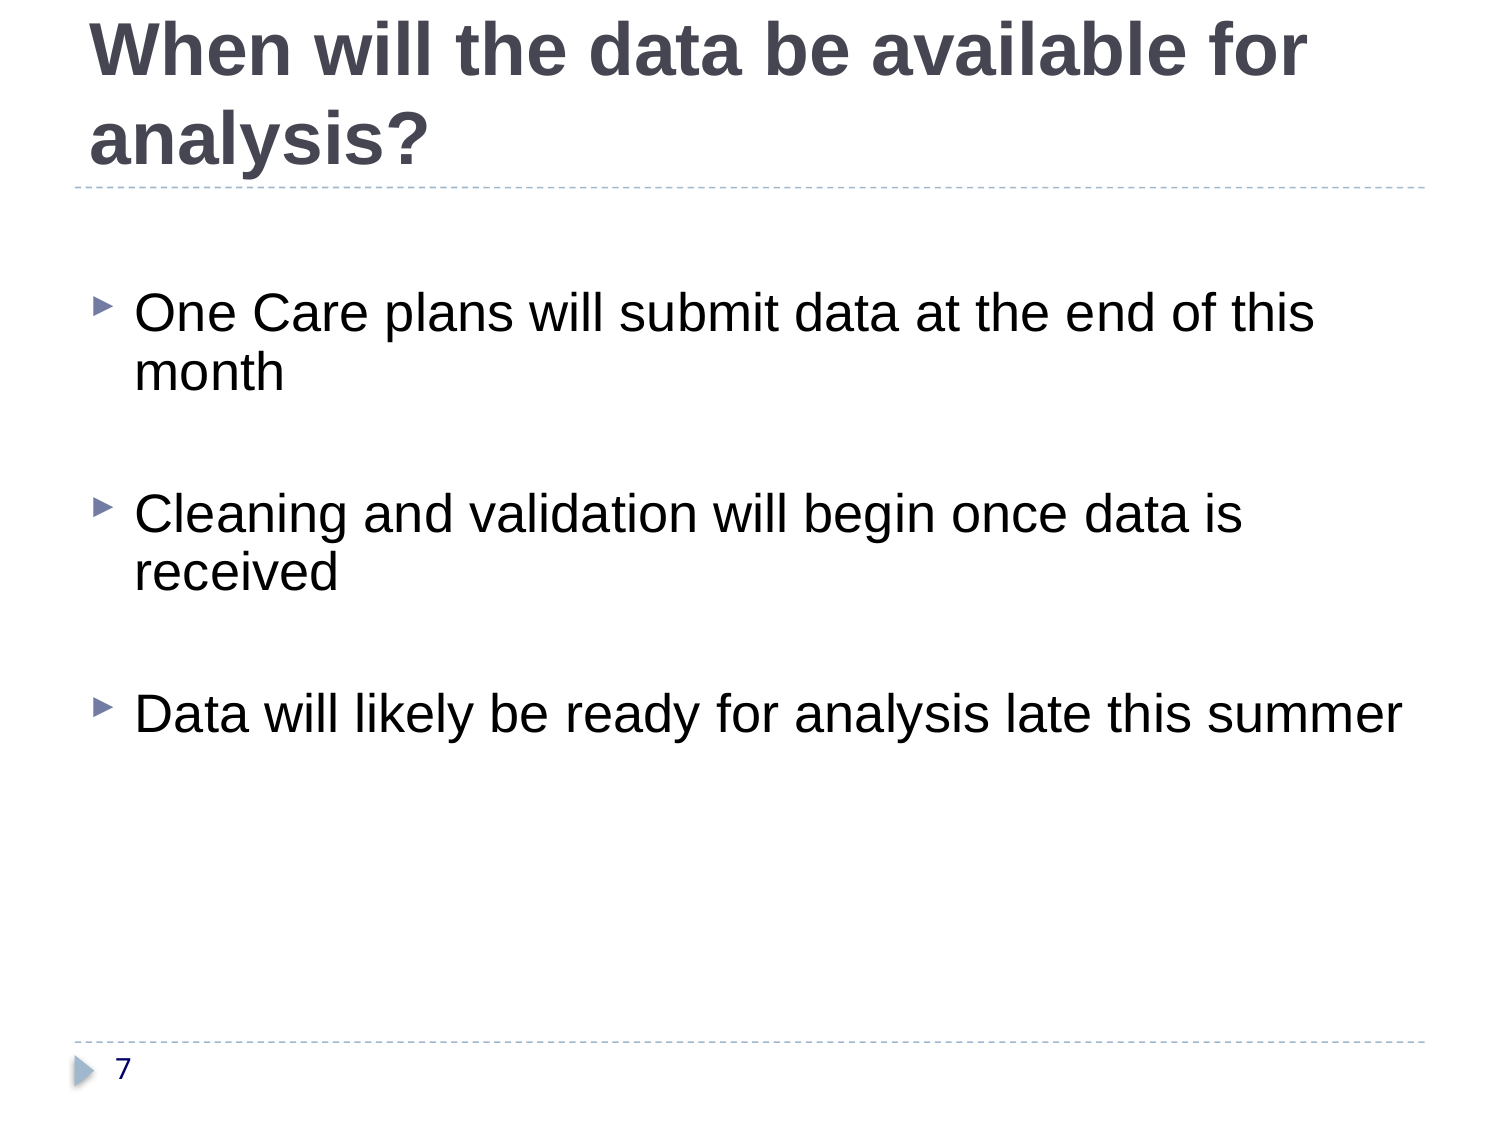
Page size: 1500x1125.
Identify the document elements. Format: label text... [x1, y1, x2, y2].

slide_number 7 [100, 1042, 426, 1103]
list One Care plans will submit data at the end of this month Cleaning and validation will begin once data is received Data will likely be ready for analysis late this summer [75, 200, 1425, 1010]
title When will the data be available for analysis? [75, 24, 1425, 188]
